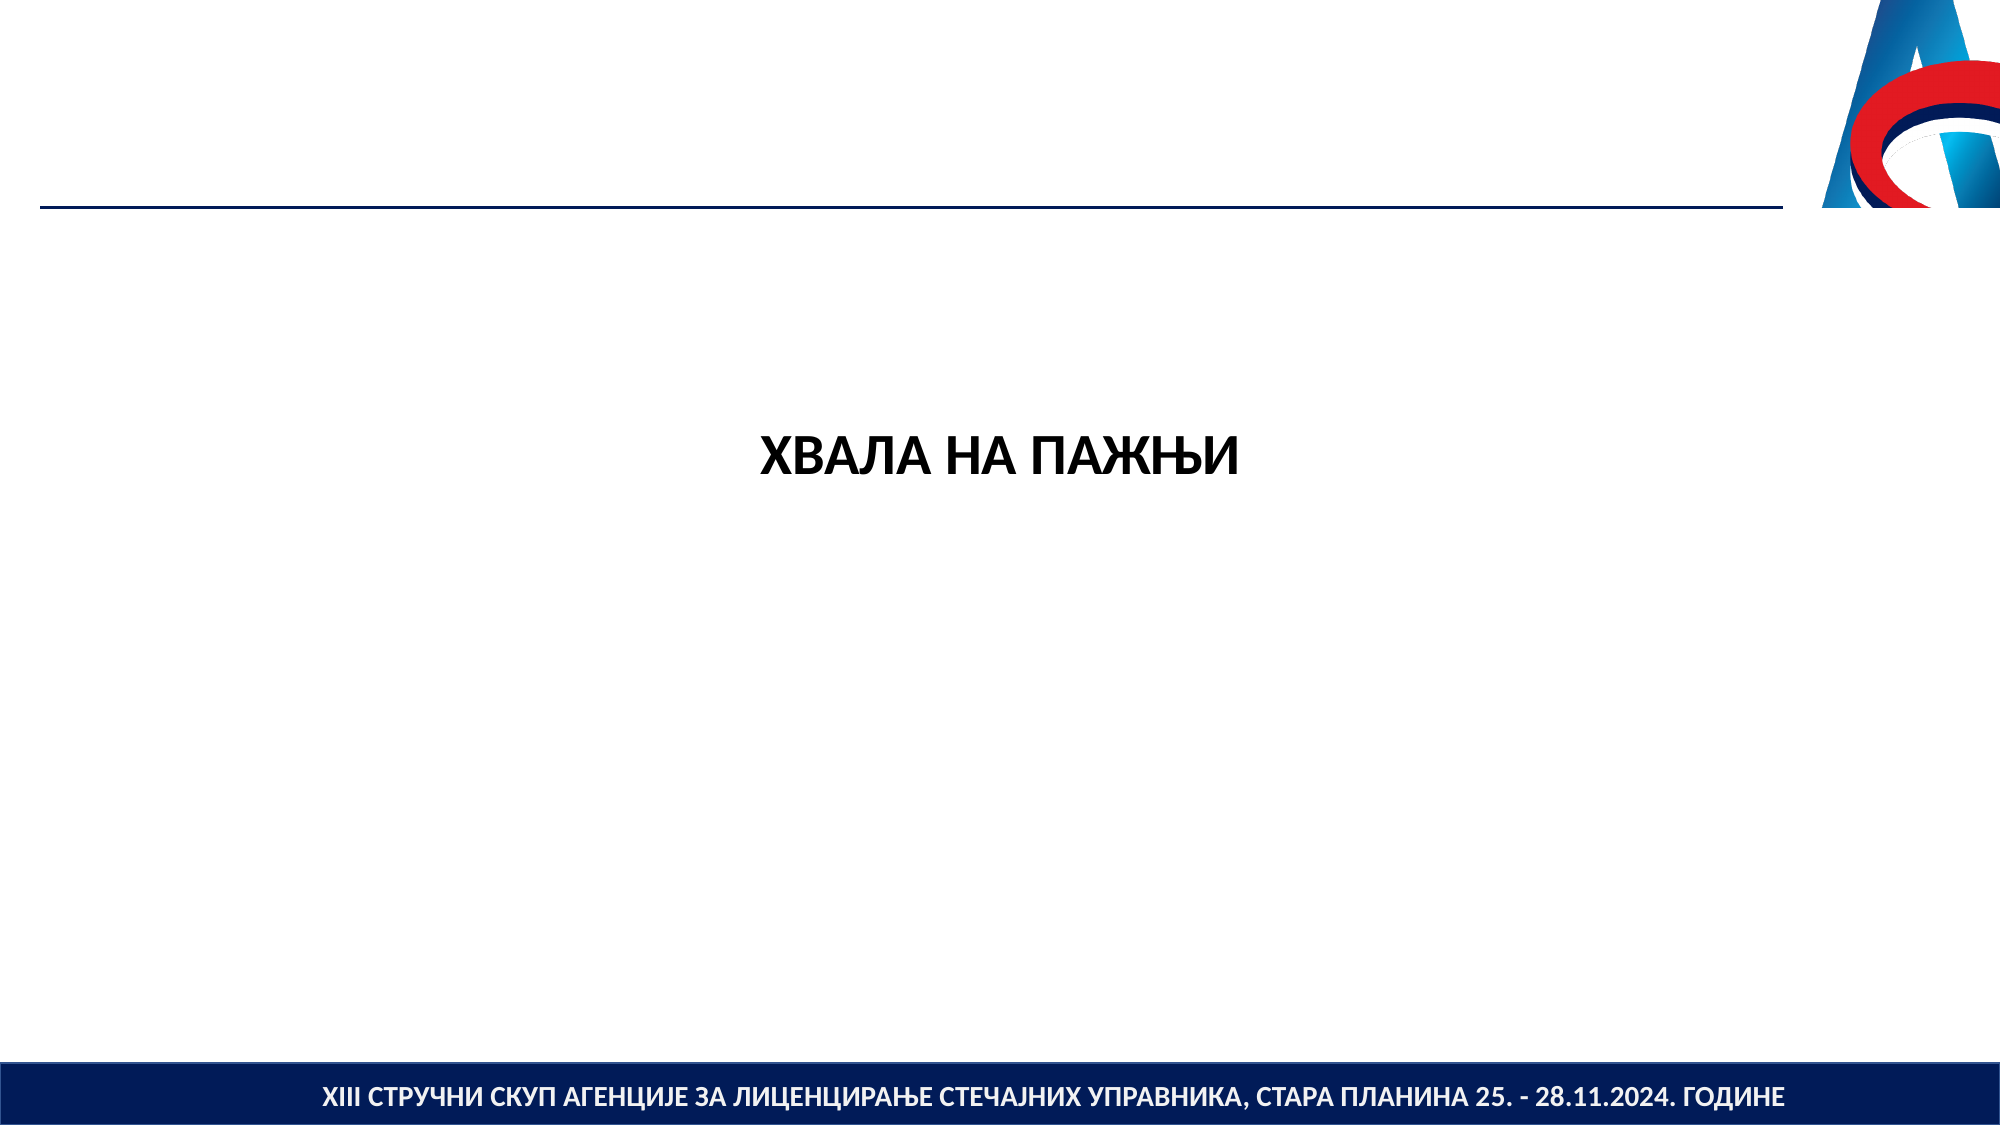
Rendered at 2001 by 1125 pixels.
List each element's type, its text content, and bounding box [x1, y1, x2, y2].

text_box XIII СТРУЧНИ СКУП АГЕНЦИЈЕ ЗА ЛИЦЕНЦИРАЊЕ СТЕЧАЈНИХ УПРАВНИКА, СТАРА ПЛАНИНА 25. - 28.11.2024. ГОДИНЕ [307, 1070, 1801, 1120]
picture [1631, 0, 2000, 208]
list ХВАЛА НА ПАЖЊИ [40, 241, 1962, 1028]
text_box [0, 1062, 2000, 1125]
